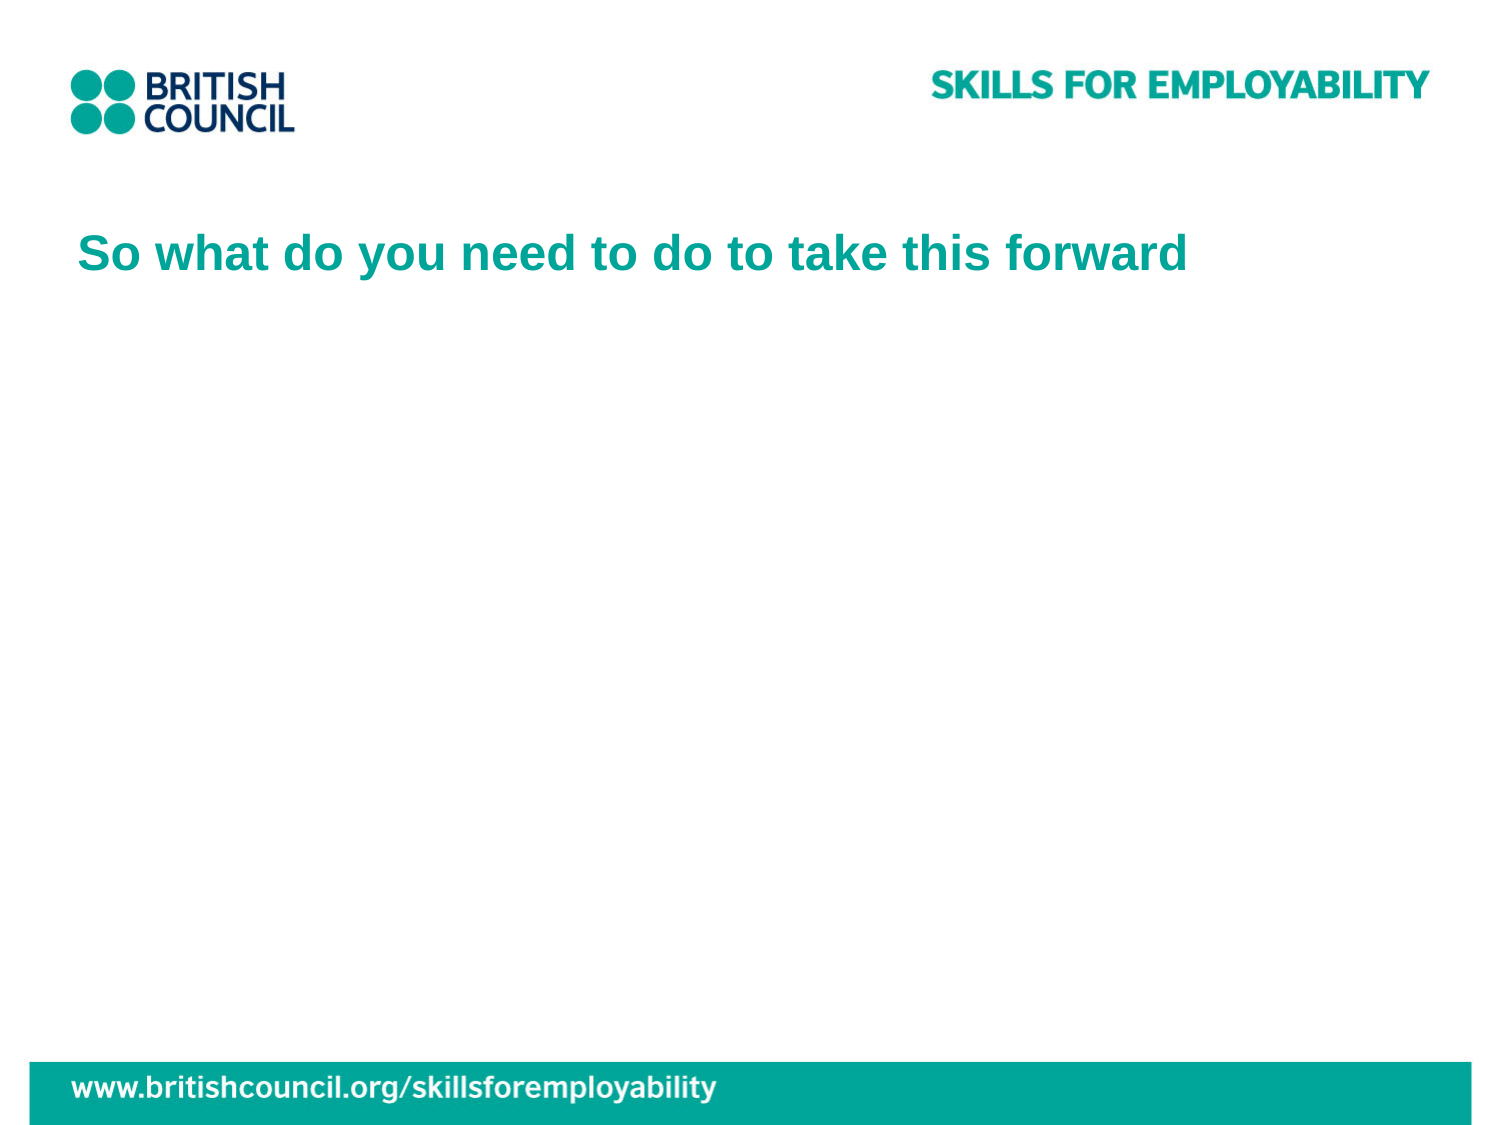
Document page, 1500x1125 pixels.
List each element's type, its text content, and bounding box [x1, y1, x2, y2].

picture [0, 0, 1500, 1125]
title So what do you need to do to take this forward [62, 212, 1413, 358]
